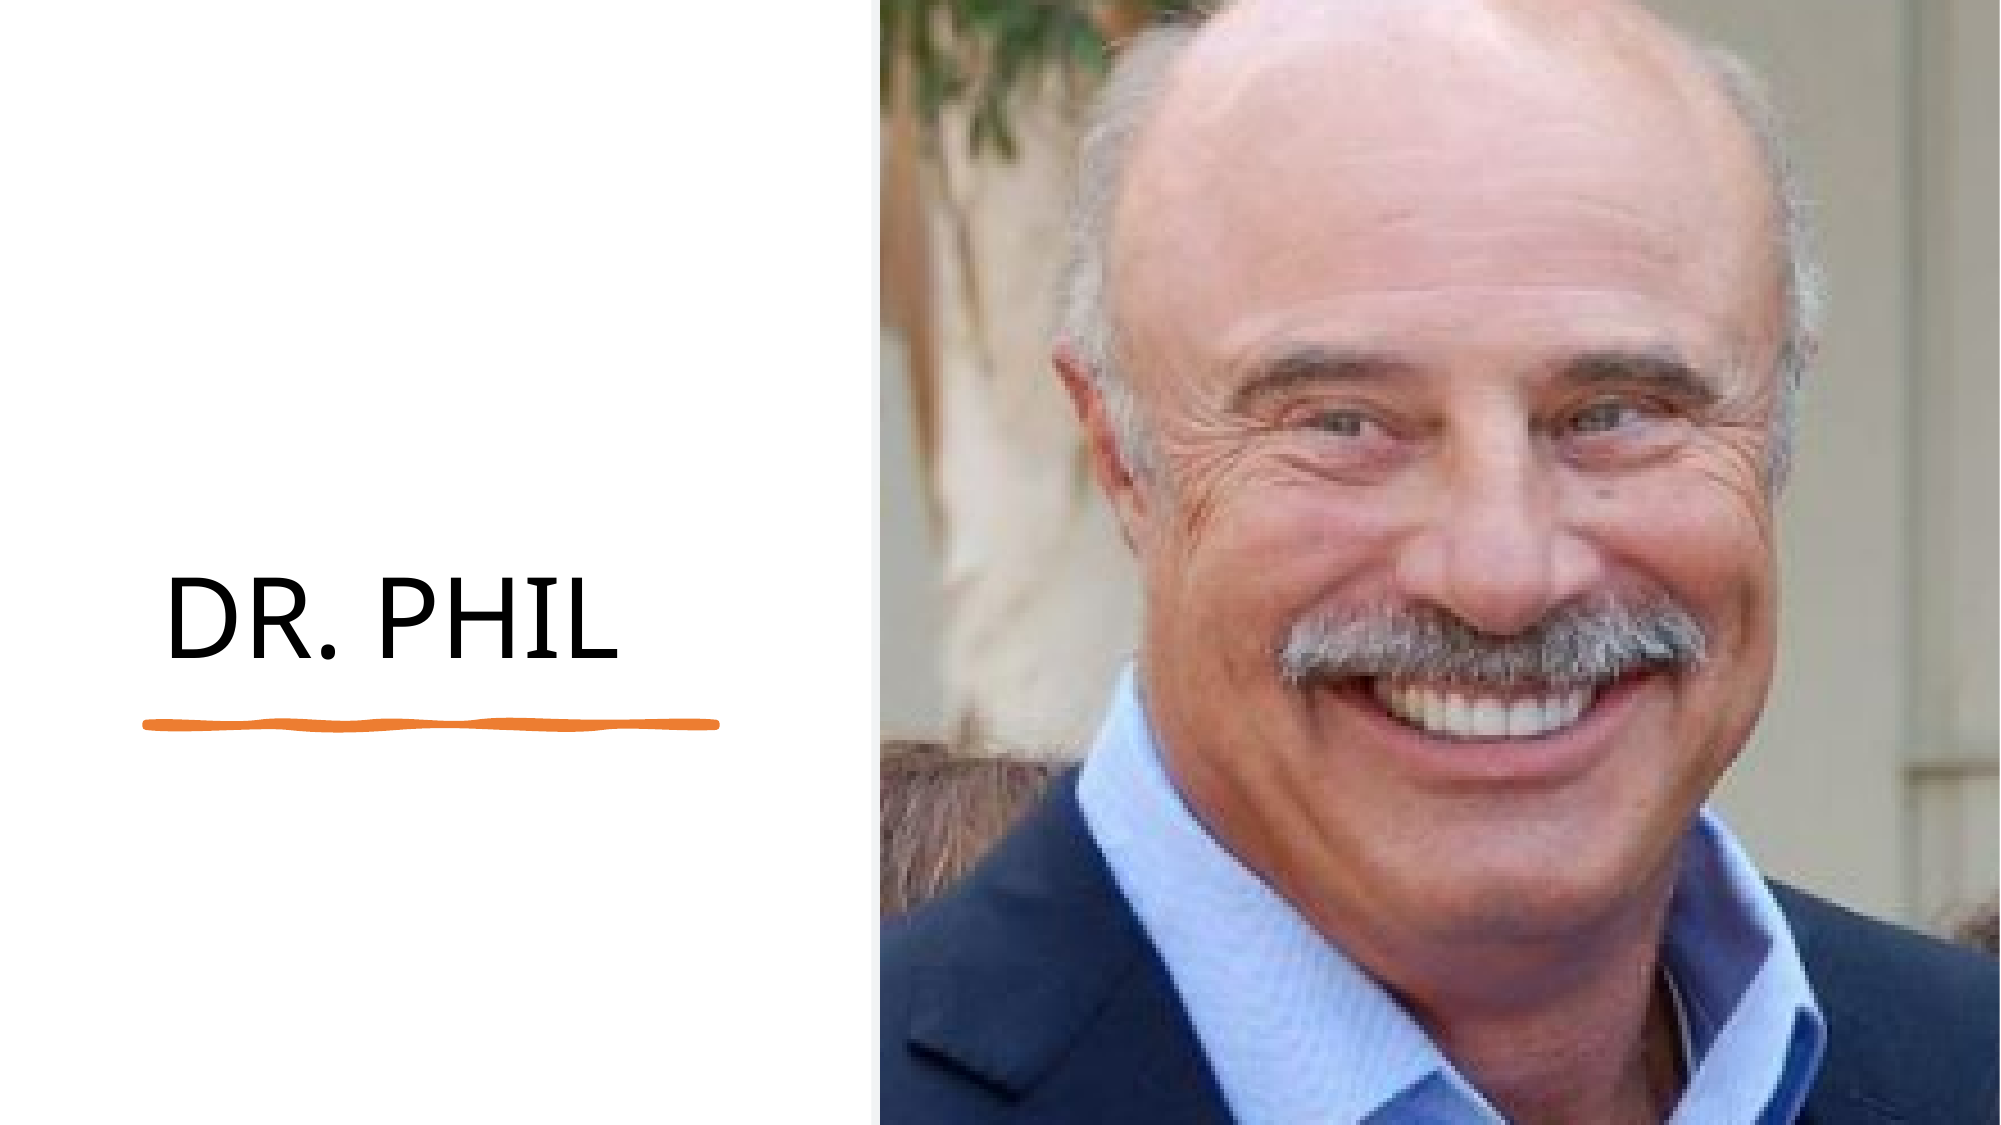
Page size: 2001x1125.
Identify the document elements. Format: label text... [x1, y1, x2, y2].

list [871, 0, 2000, 1125]
text_box [0, 0, 871, 1125]
title DR. PHIL [146, 104, 759, 690]
text_box [144, 720, 718, 730]
